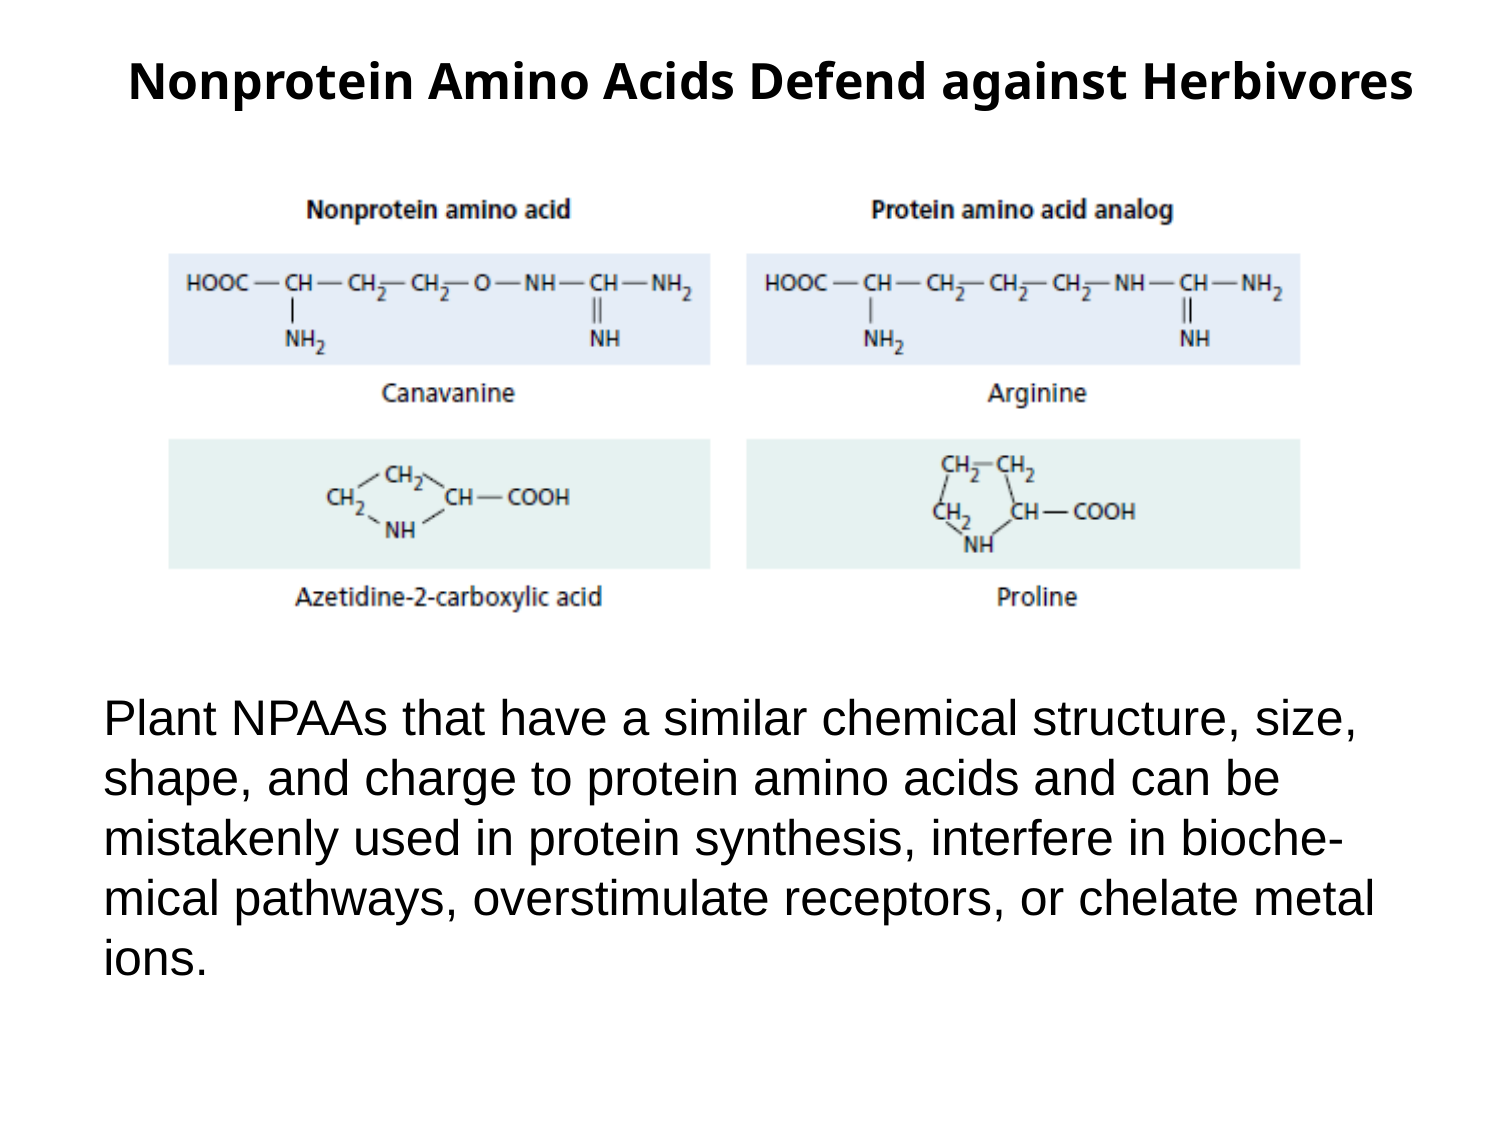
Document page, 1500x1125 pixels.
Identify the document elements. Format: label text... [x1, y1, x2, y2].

picture [135, 122, 1329, 678]
text_box Nonprotein Amino Acids Defend against Herbivores [112, 42, 1471, 118]
text_box Plant NPAAs that have a similar chemical structure, size, shape, and charge to protein amino acids and can be mistakenly used in protein synthesis, interfere in bioche-mical pathways, overstimulate receptors, or chelate metal ions. [88, 677, 1424, 993]
